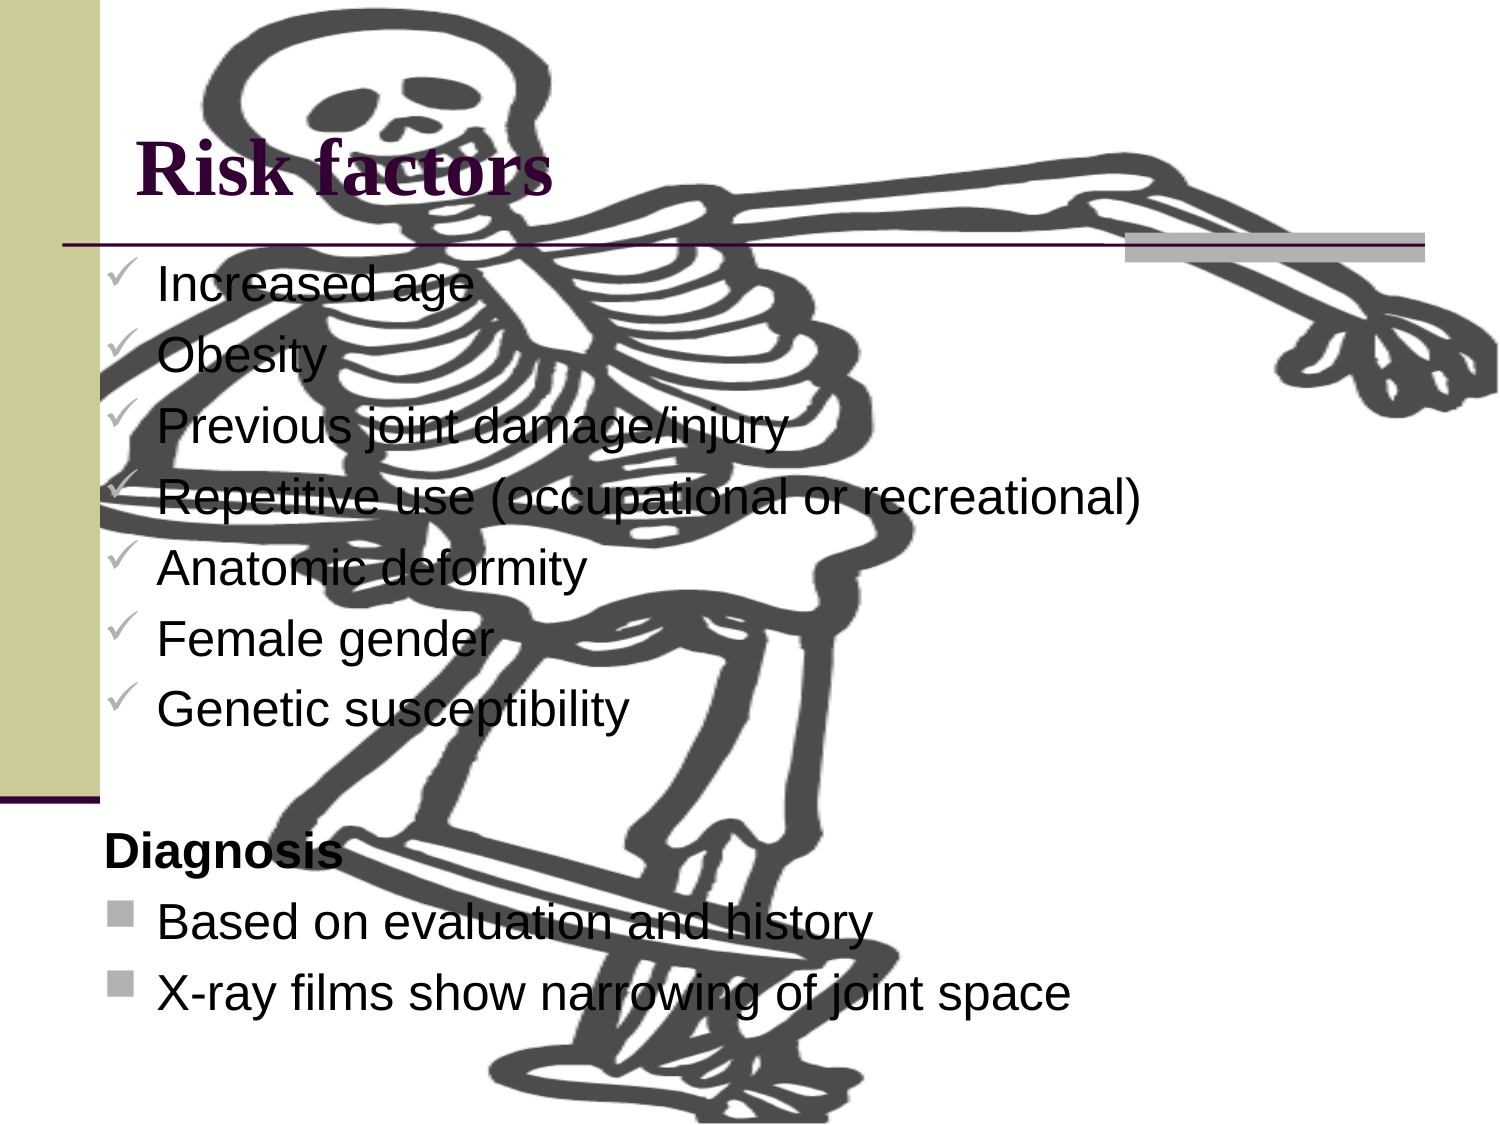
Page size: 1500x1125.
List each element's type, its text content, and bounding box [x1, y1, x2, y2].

title Risk factors [120, 106, 1412, 221]
list Increased age Obesity Previous joint damage/injury Repetitive use (occupational or recreational) Anatomic deformity Female gender Genetic susceptibility Diagnosis Based on evaluation and history X-ray films show narrowing of joint space [88, 243, 1459, 1036]
title Diagnosis [0, 0, 1500, 1125]
